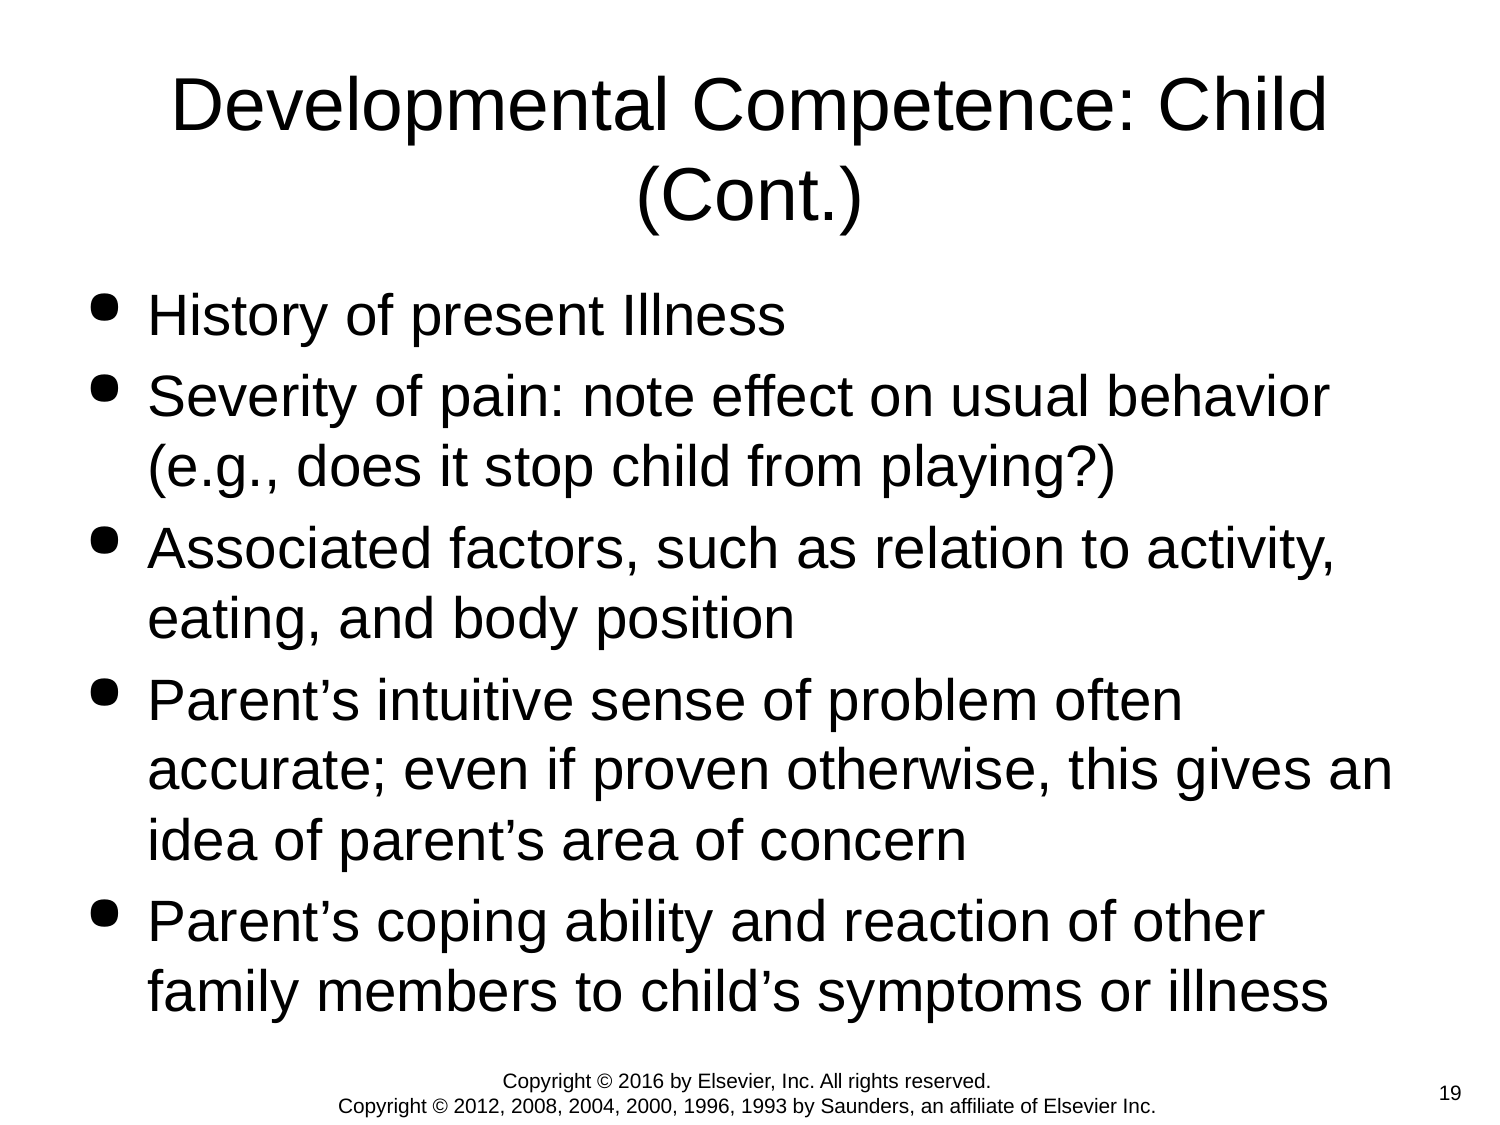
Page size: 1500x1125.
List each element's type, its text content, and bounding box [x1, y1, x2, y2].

list History of present Illness Severity of pain: note effect on usual behavior (e.g., does it stop child from playing?) Associated factors, such as relation to activity, eating, and body position Parent’s intuitive sense of problem often accurate; even if proven otherwise, this gives an idea of parent’s area of concern Parent’s coping ability and reaction of other family members to child’s symptoms or illness [75, 269, 1427, 1032]
title Developmental Competence: Child (Cont.) [74, 44, 1426, 247]
slide_number 19 [1400, 1060, 1495, 1123]
footer Copyright © 2016 by Elsevier, Inc. All rights reserved. Copyright © 2012, 2008, 2004, 2000, 1996, 1993 by Saunders, an affiliate of Elsevier Inc. [162, 1059, 1338, 1123]
